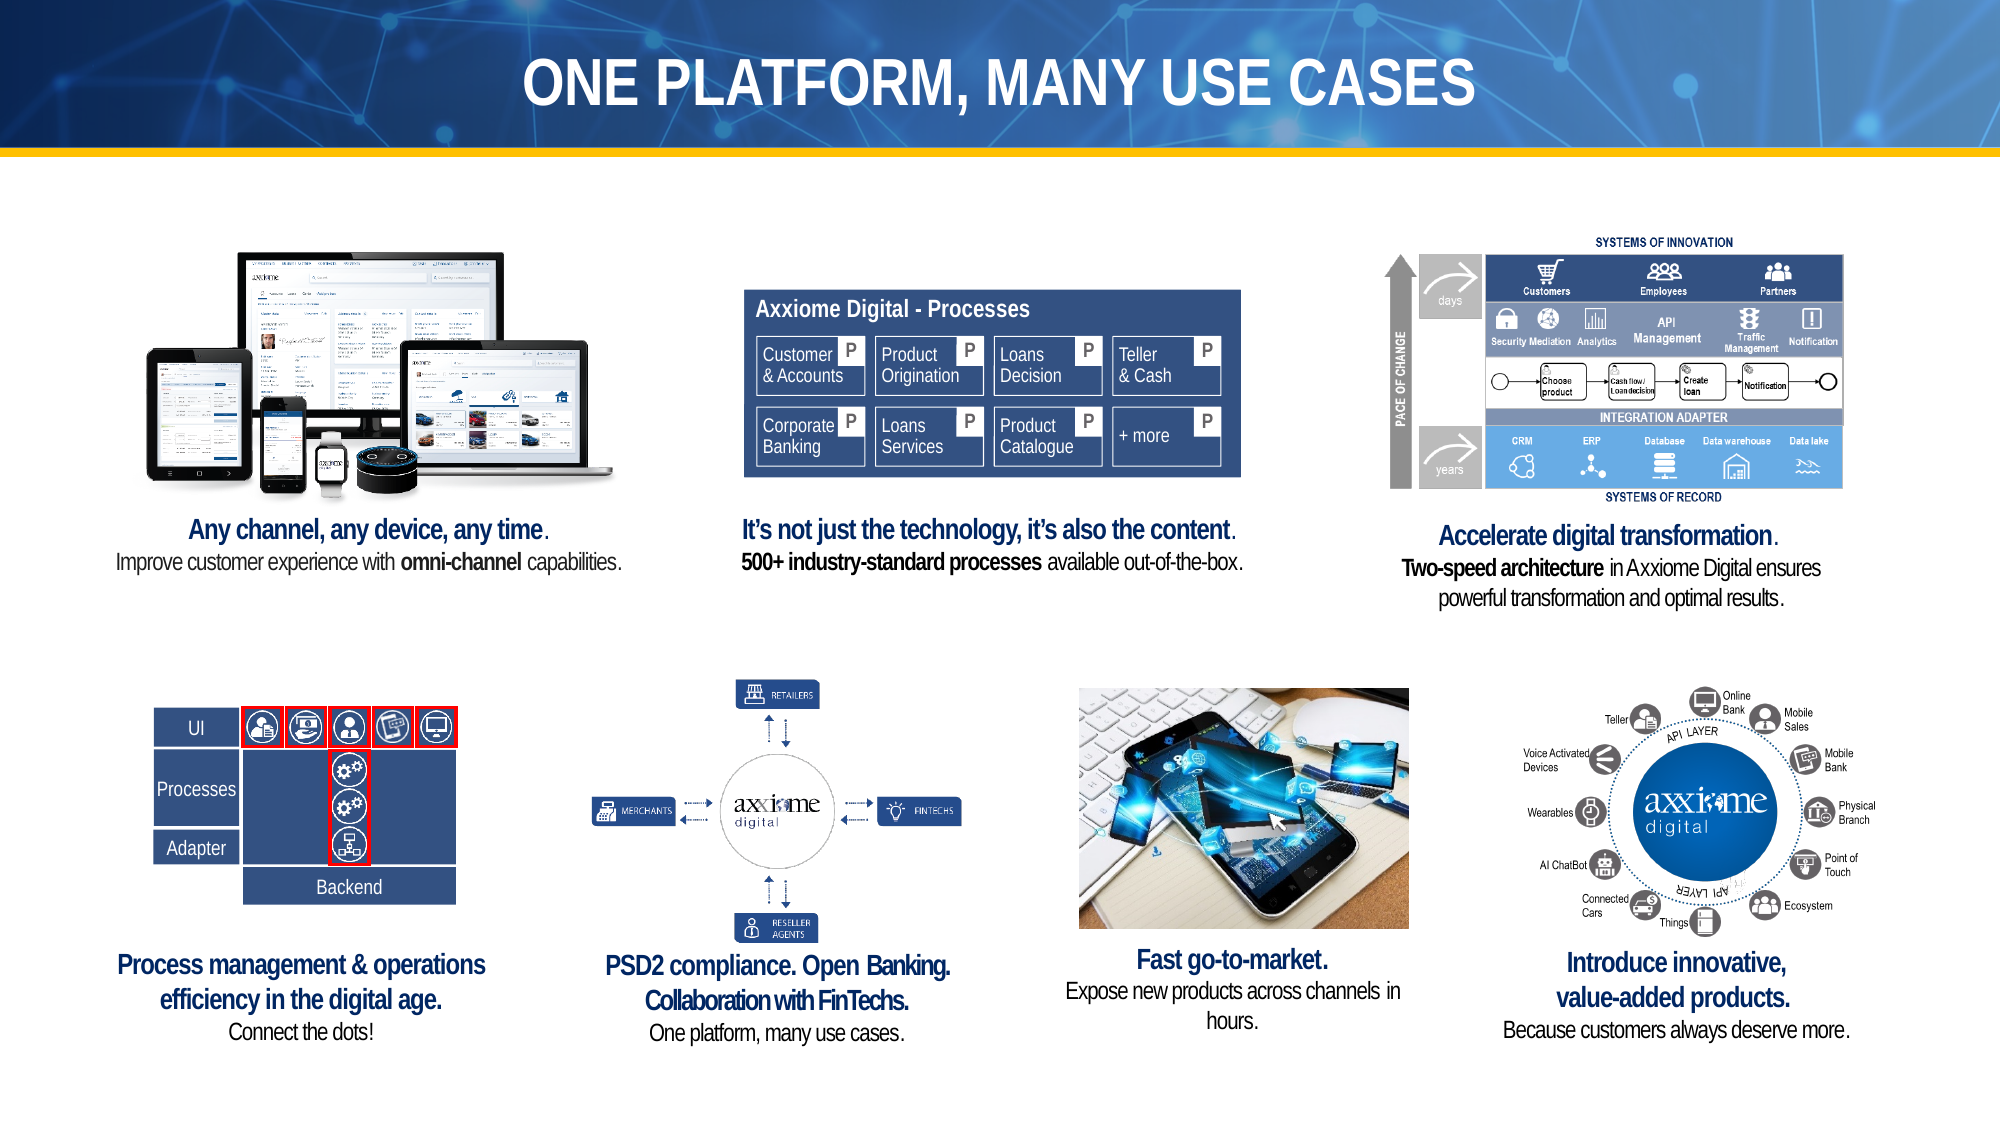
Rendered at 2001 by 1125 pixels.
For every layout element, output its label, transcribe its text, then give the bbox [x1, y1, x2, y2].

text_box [743, 289, 1242, 478]
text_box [153, 707, 456, 905]
picture [0, 0, 2000, 148]
text_box Process management & operations efficiency in the digital age. Connect the dots! [95, 932, 508, 1059]
text_box Introduce innovative, value-added products. Because customers always deserve more. [1471, 929, 1883, 1057]
picture [1384, 229, 1844, 512]
text_box It’s not just the technology, it’s also the content. 500+ industry-standard processes available out-of-the-box. [718, 498, 1267, 588]
text_box Accelerate digital transformation. Two-speed architecture in Axxiome Digital ensures powerful transformation and optimal results. [1320, 516, 1903, 612]
picture [1516, 684, 1883, 937]
picture [1079, 688, 1409, 929]
text_box PSD2 compliance. Open Banking. Collaboration with FinTechs. One platform, many use cases. [566, 951, 989, 1041]
picture [584, 669, 970, 952]
picture [101, 235, 647, 520]
text_box Fast go-to-market. Expose new products across channels in hours. [1027, 931, 1439, 1044]
text_box Any channel, any device, any time. Improve customer experience with omni-channel capabilities. [95, 498, 644, 588]
title ONE PLATFORM, MANY USE CASES [31, 31, 1969, 108]
